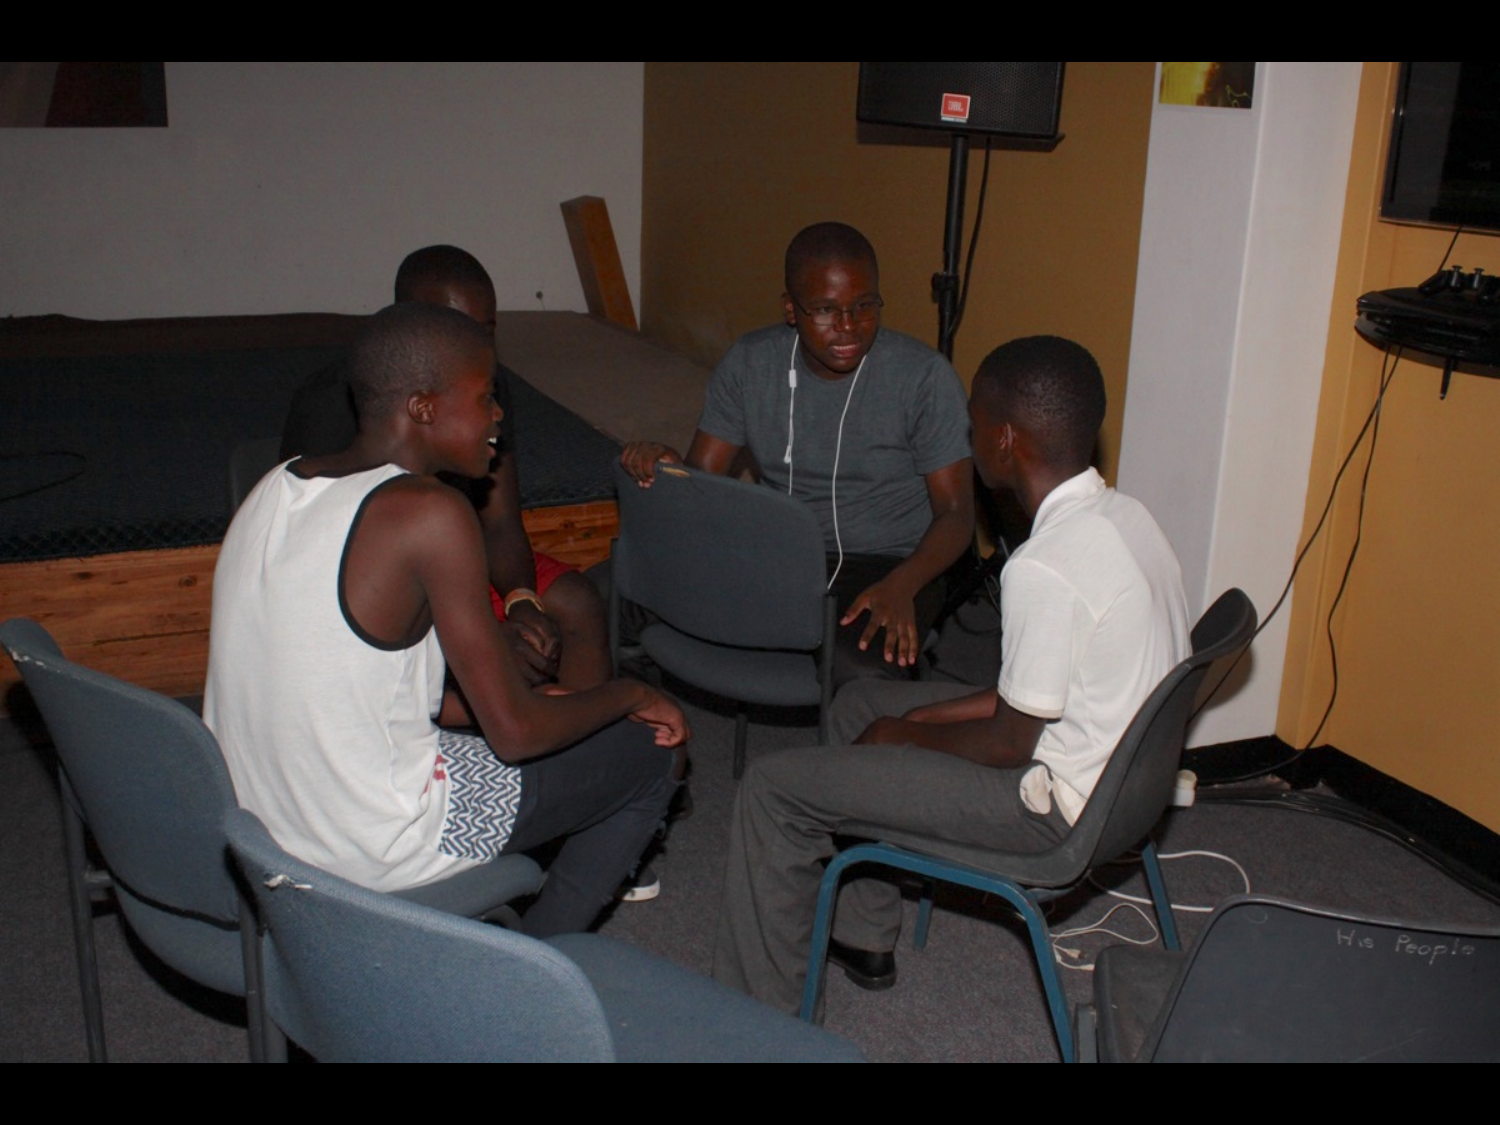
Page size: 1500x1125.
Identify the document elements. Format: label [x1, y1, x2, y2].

picture [0, 62, 1500, 1063]
